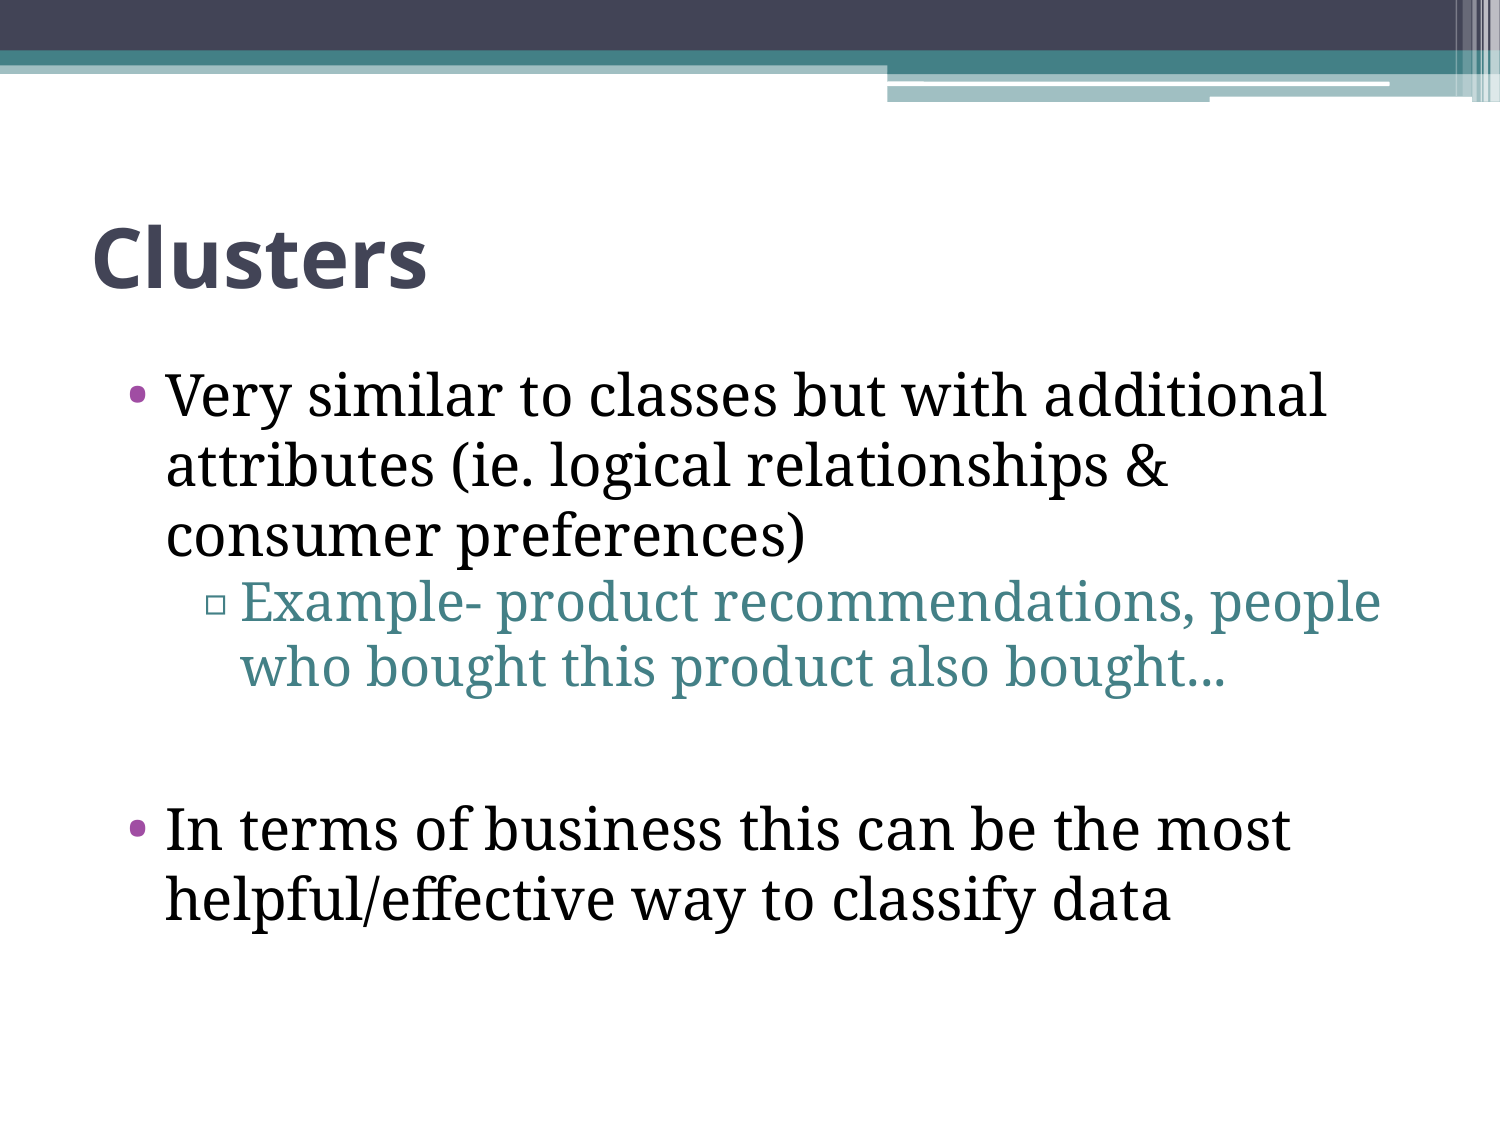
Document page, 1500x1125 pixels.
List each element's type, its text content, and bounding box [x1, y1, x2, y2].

list Very similar to classes but with additional attributes (ie. logical relationships & consumer preferences) Example- product recommendations, people who bought this product also bought... In terms of business this can be the most helpful/effective way to classify data [75, 342, 1425, 1053]
title Clusters [75, 167, 1425, 342]
